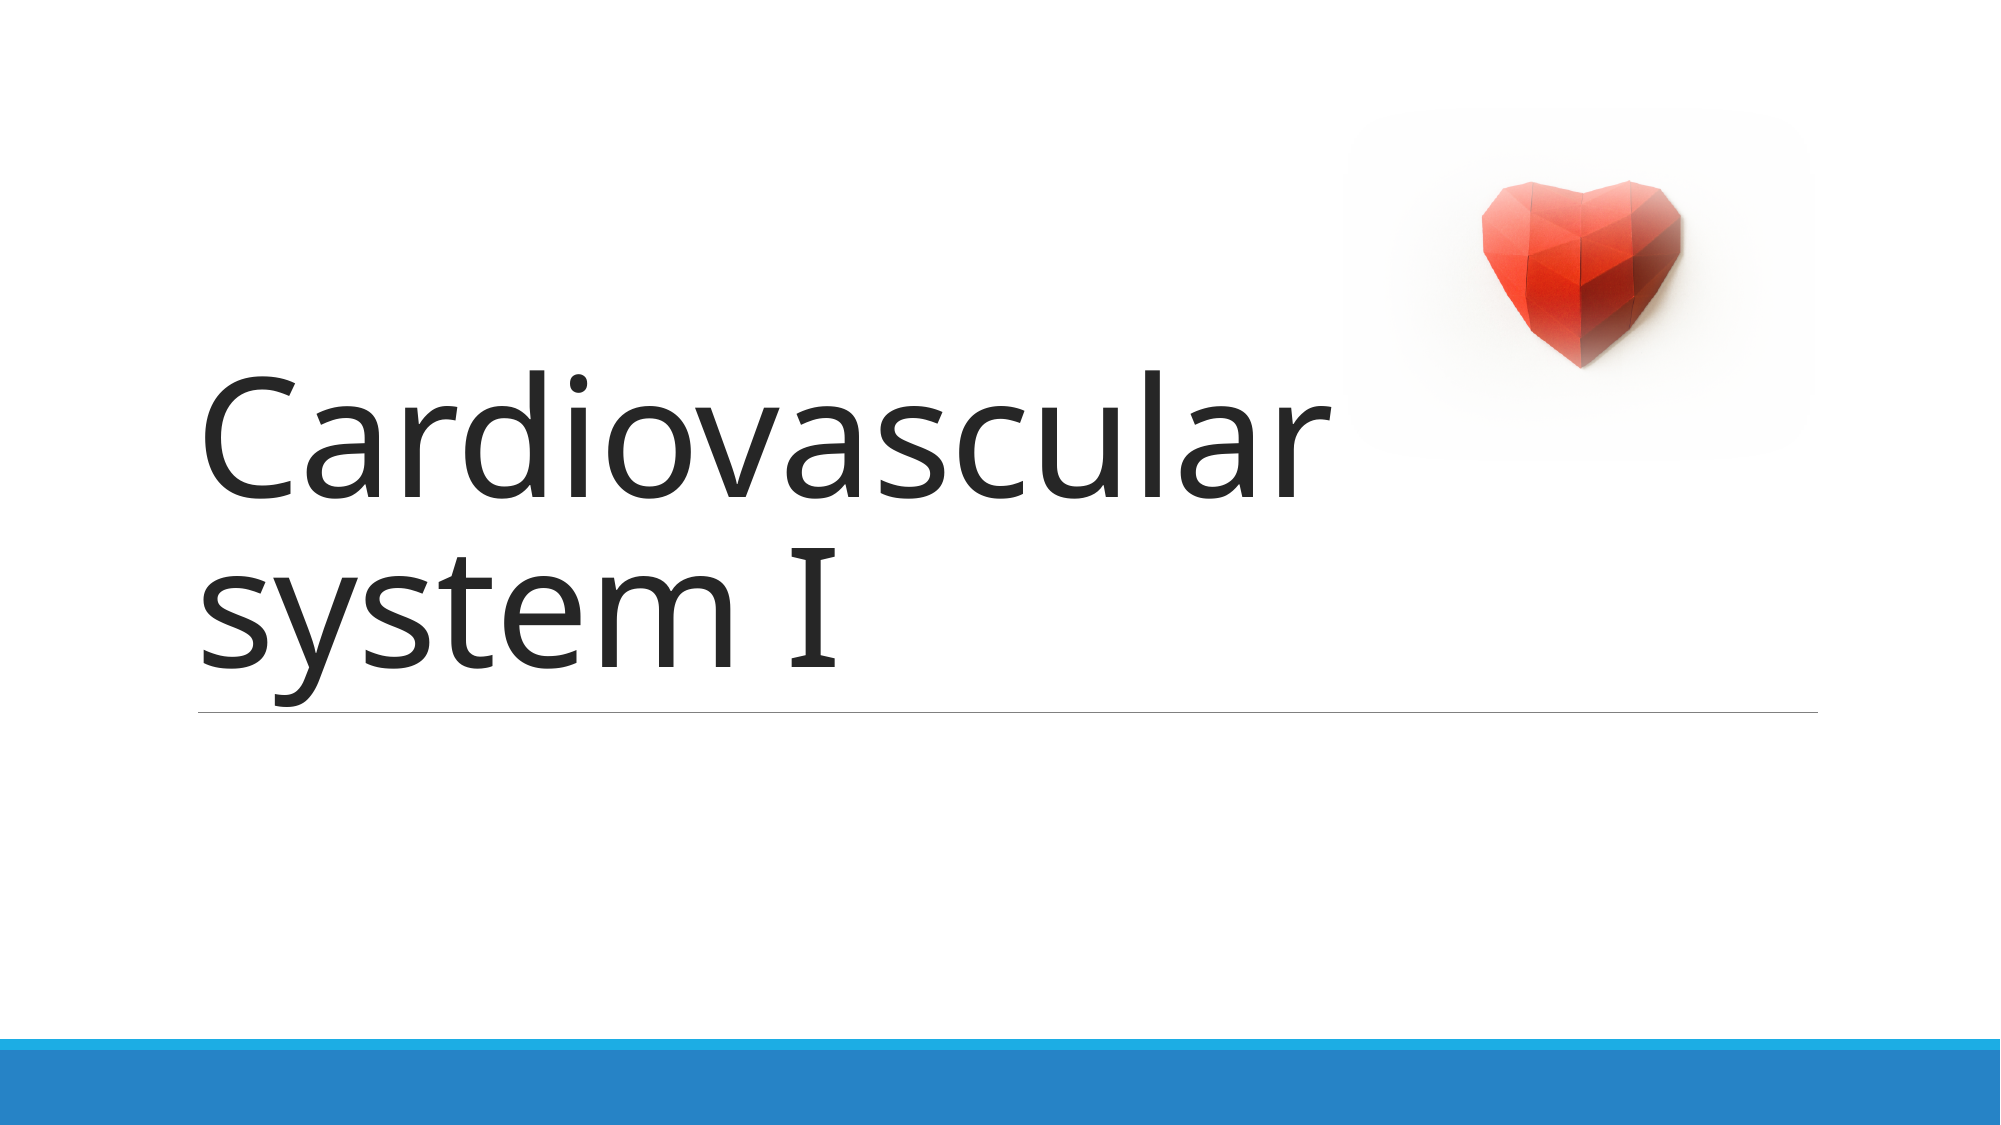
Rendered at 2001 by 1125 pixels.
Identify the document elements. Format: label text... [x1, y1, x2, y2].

picture [1338, 102, 1821, 465]
title Cardiovascular system I [180, 124, 1830, 710]
